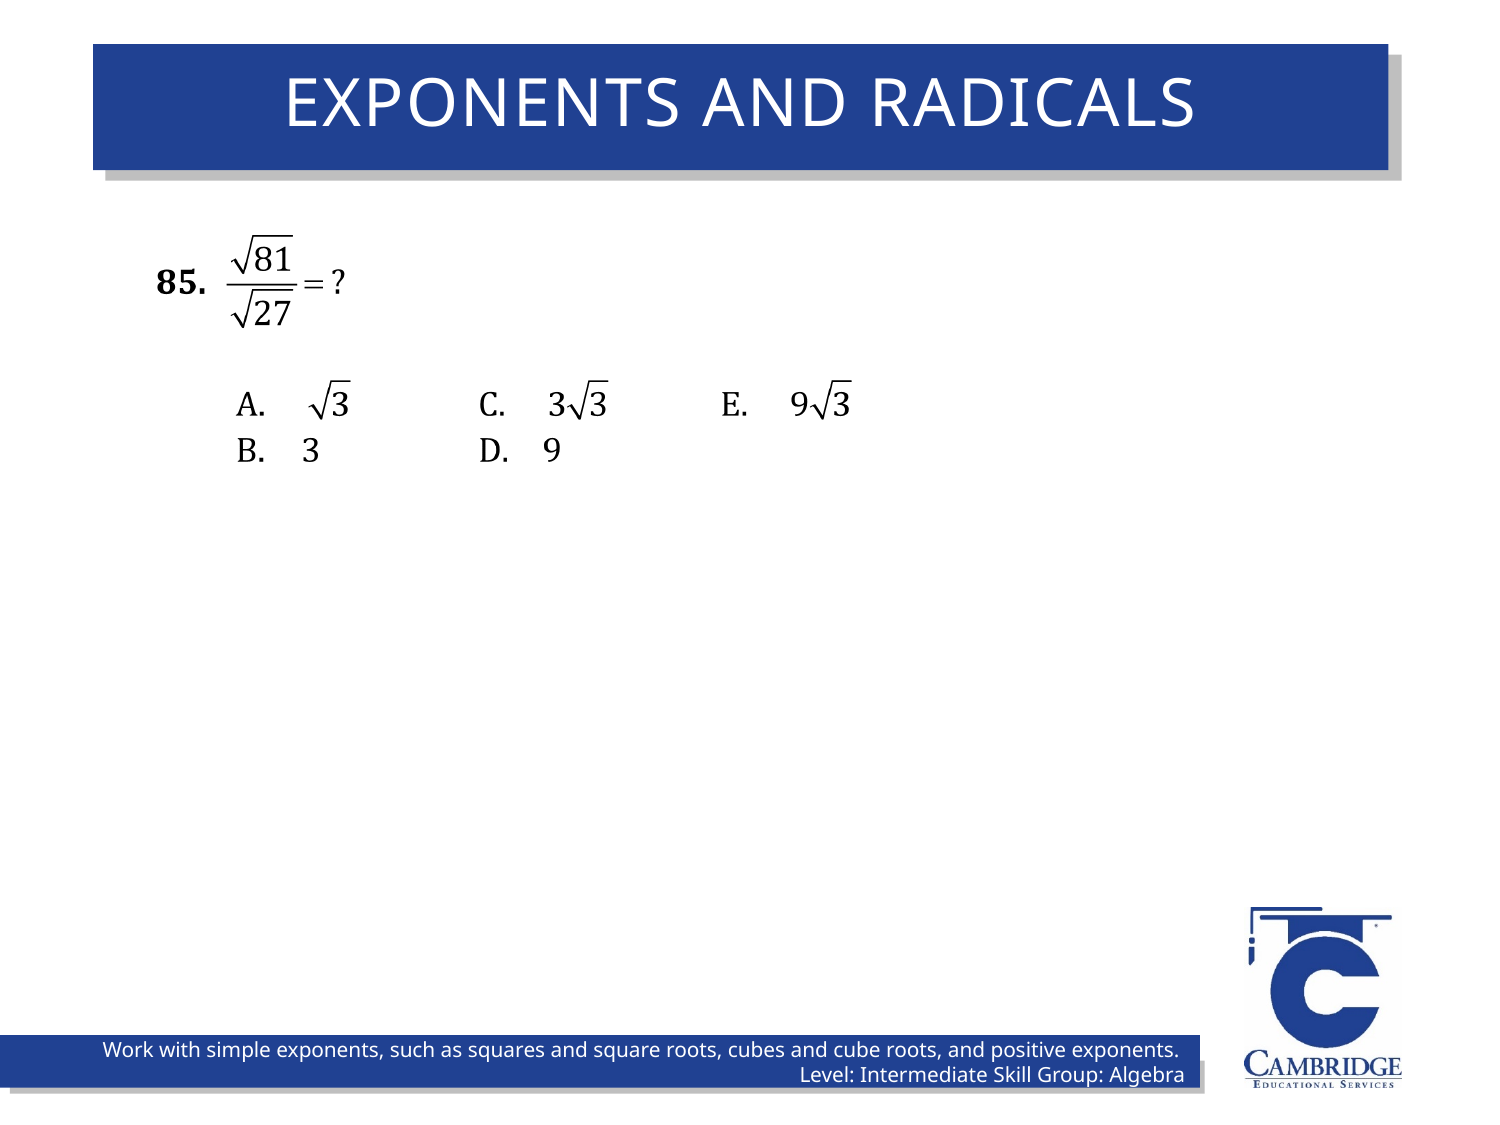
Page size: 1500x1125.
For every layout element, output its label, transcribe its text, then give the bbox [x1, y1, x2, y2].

text_box [9, 1059, 1206, 1095]
footer Work with simple exponents, such as squares and square roots, cubes and cube roots, and positive exponents. Level: Intermediate Skill Group: Algebra [0, 1035, 1200, 1088]
picture [1244, 907, 1403, 1088]
title Exponents and Radicals [93, 44, 1389, 171]
text_box [104, 53, 1403, 182]
picture [144, 230, 880, 494]
